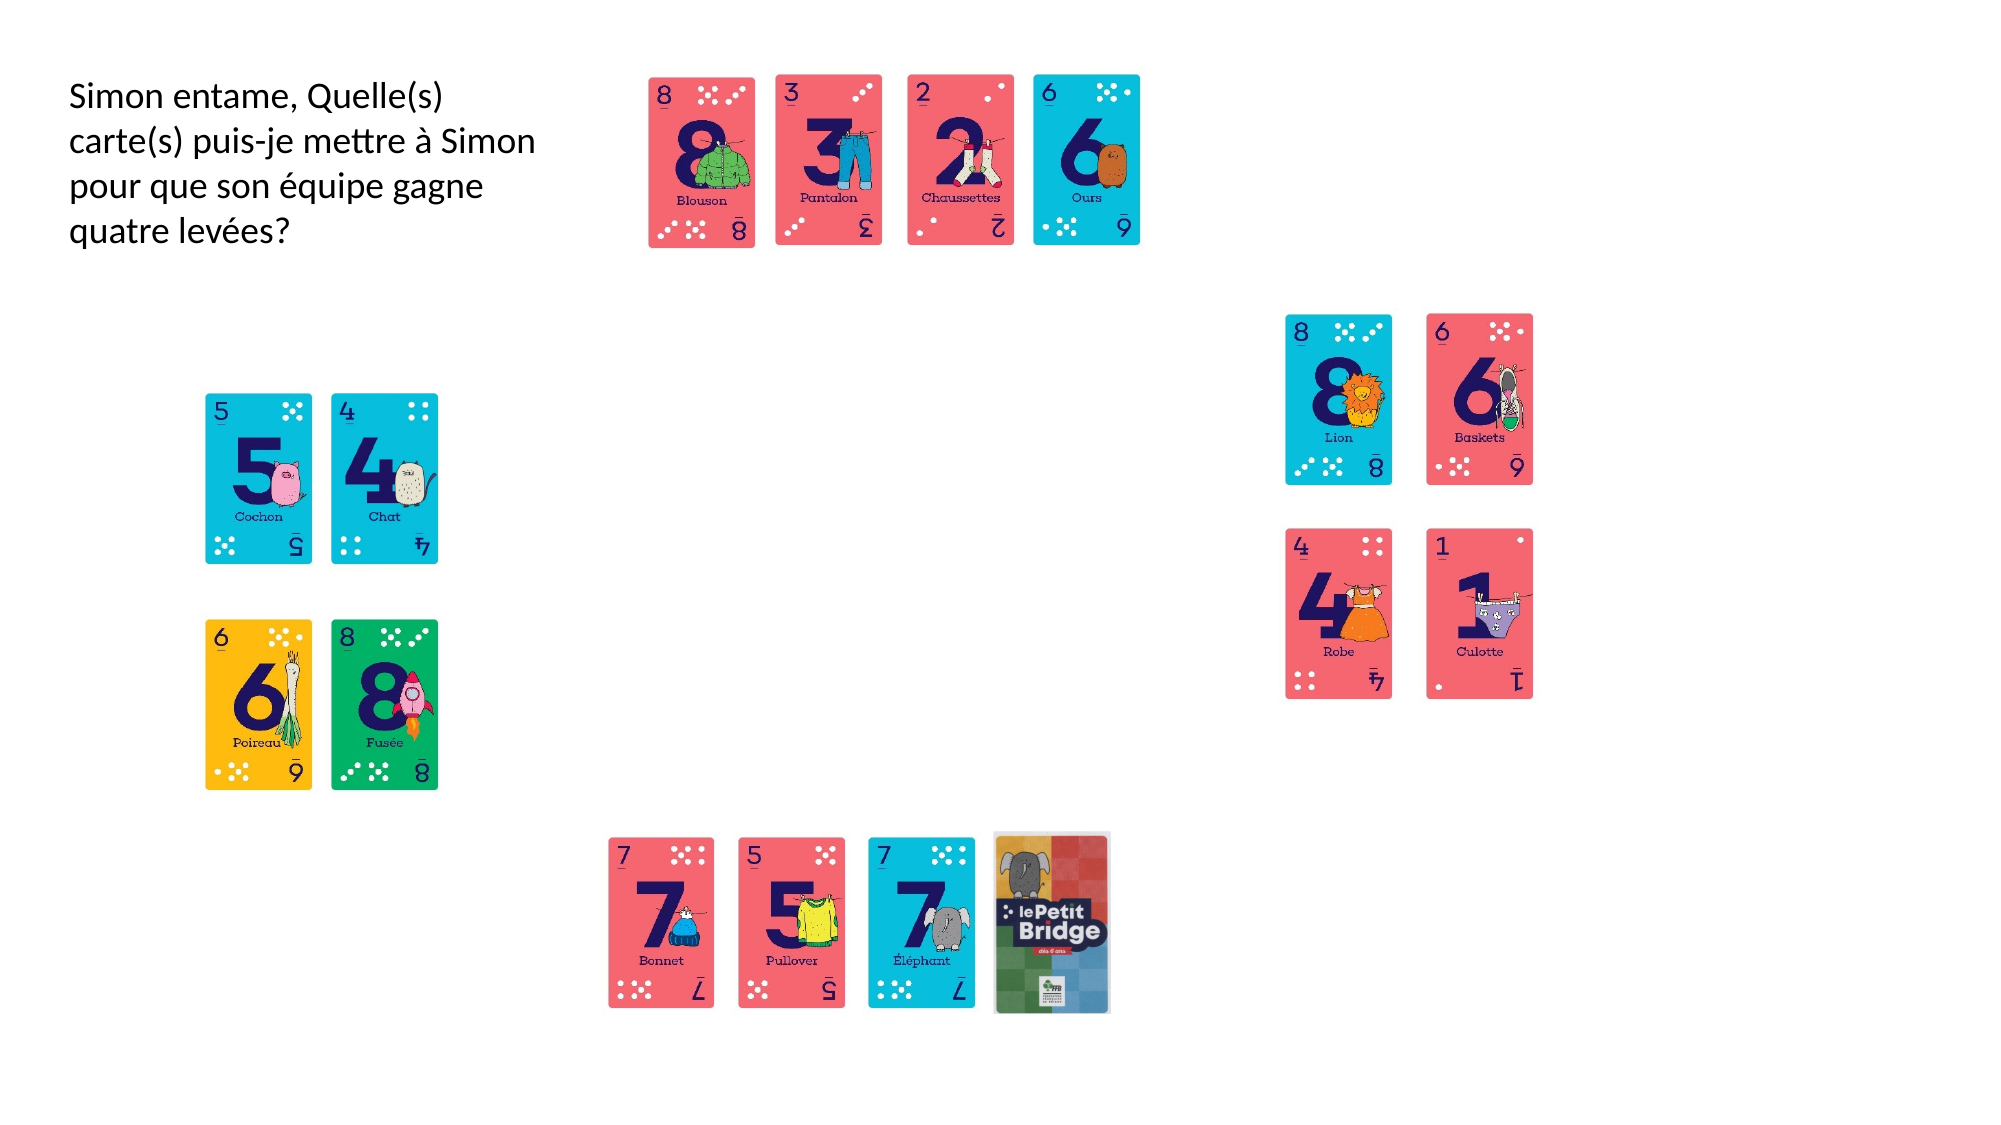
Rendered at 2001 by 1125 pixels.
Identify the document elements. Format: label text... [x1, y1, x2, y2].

picture [993, 831, 1111, 1014]
picture [901, 68, 1020, 251]
picture [1420, 522, 1539, 705]
picture [1279, 308, 1398, 491]
picture [325, 387, 444, 570]
picture [325, 613, 444, 796]
picture [199, 613, 318, 796]
text_box Simon entame, Quelle(s) carte(s) puis-je mettre à Simon pour que son équipe gagne quatre levées? [54, 64, 573, 259]
picture [732, 831, 851, 1014]
picture [1420, 307, 1539, 491]
picture [642, 71, 761, 254]
picture [602, 831, 720, 1014]
picture [1279, 522, 1398, 705]
picture [769, 68, 888, 251]
picture [1027, 68, 1146, 251]
picture [862, 831, 981, 1014]
picture [199, 387, 318, 570]
